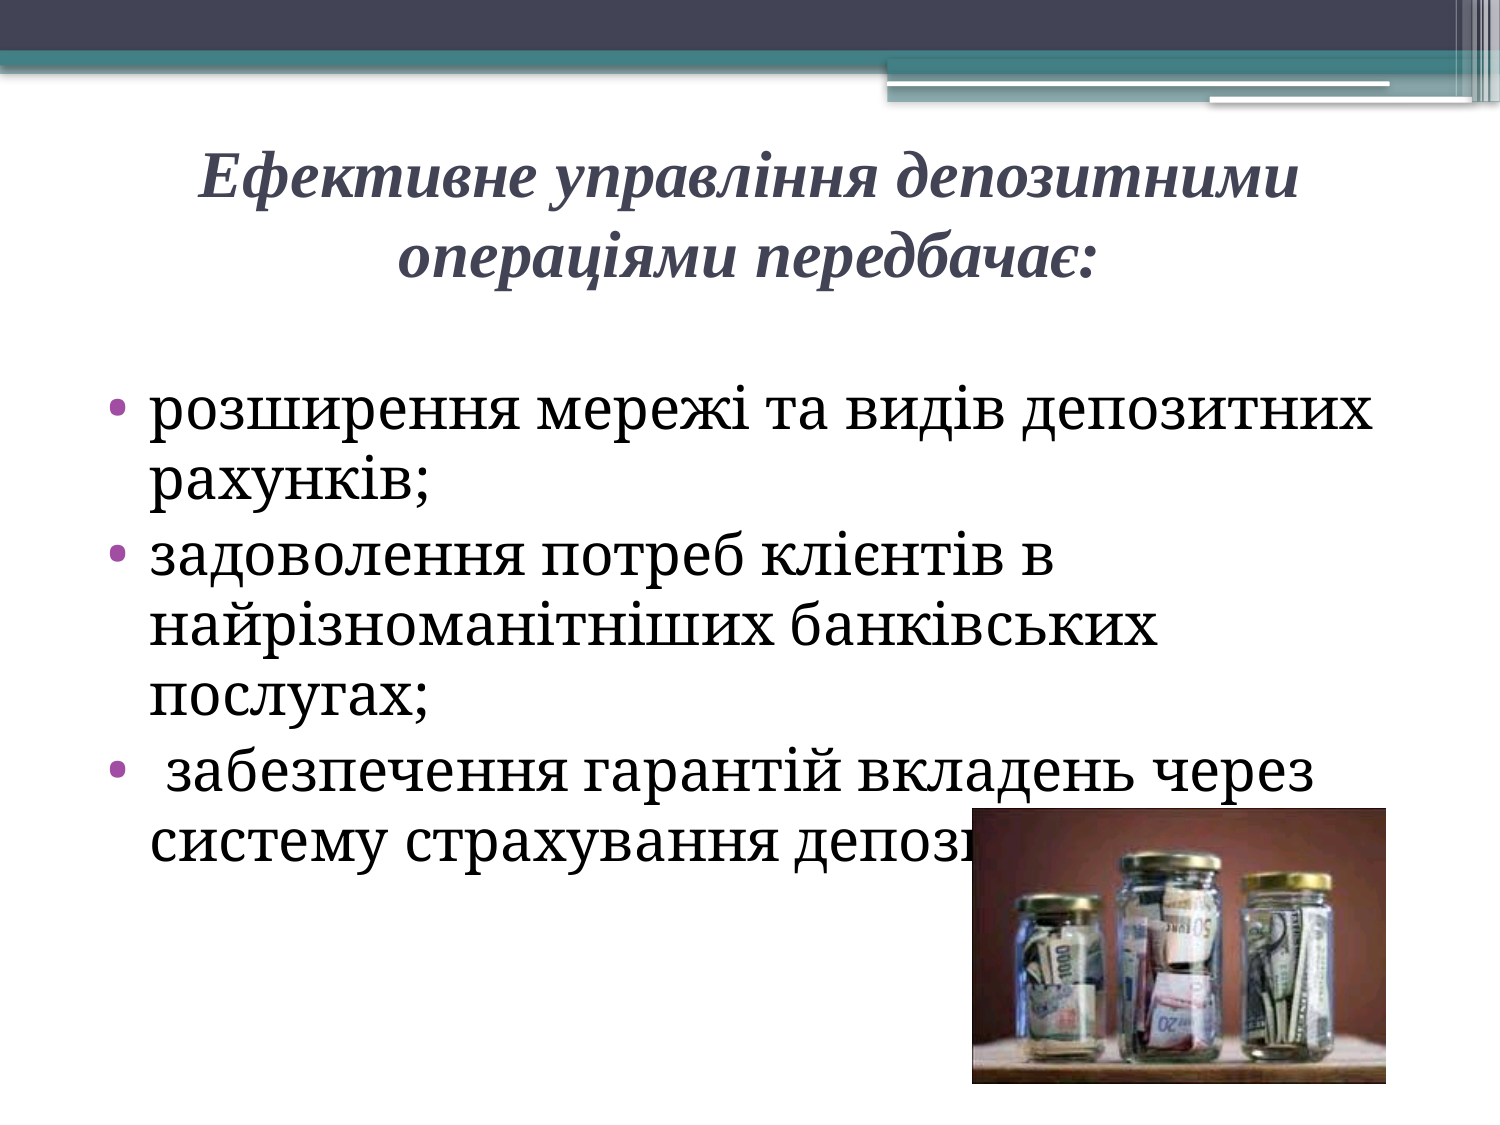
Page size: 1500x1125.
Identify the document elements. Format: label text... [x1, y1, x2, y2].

list розширення мережі та видів депозитних рахунків; задоволення потреб клієнтів в найрізноманітніших банківських послугах; забезпечення гарантій вкладень через систему страхування депозитів тощо. [75, 363, 1425, 1079]
picture [972, 808, 1386, 1084]
title Ефективне управління депозитними операціями передбачає: [75, 117, 1425, 305]
